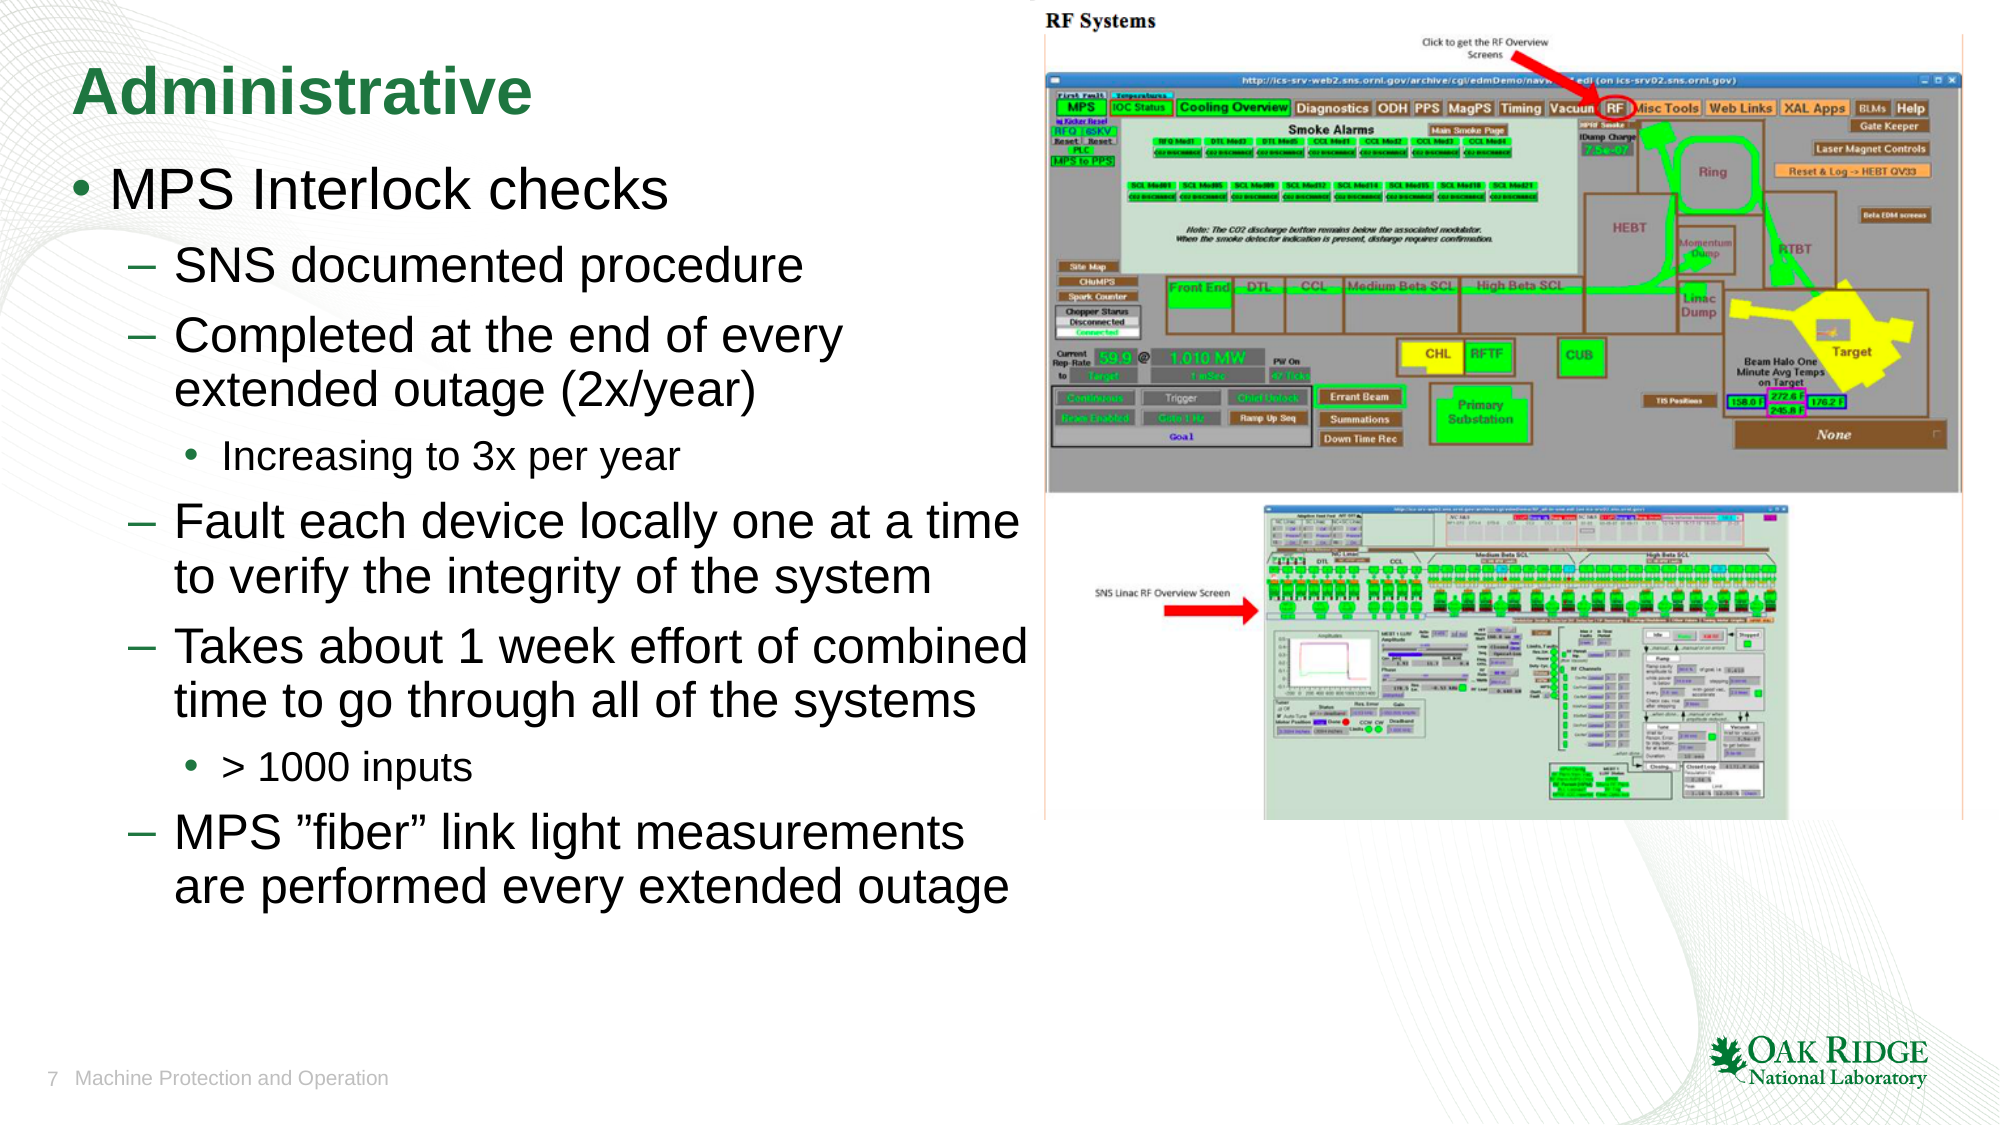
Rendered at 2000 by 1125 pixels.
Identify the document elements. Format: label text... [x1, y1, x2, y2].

title Administrative [56, 52, 1025, 137]
picture [931, 0, 2000, 1125]
list MPS Interlock checks SNS documented procedure Completed at the end of every extended outage (2x/year) Increasing to 3x per year Fault each device locally one at a time to verify the integrity of the system Takes about 1 week effort of combined time to go through all of the systems > 1000 inputs MPS ”fiber” link light measurements are performed every extended outage [56, 151, 1046, 954]
